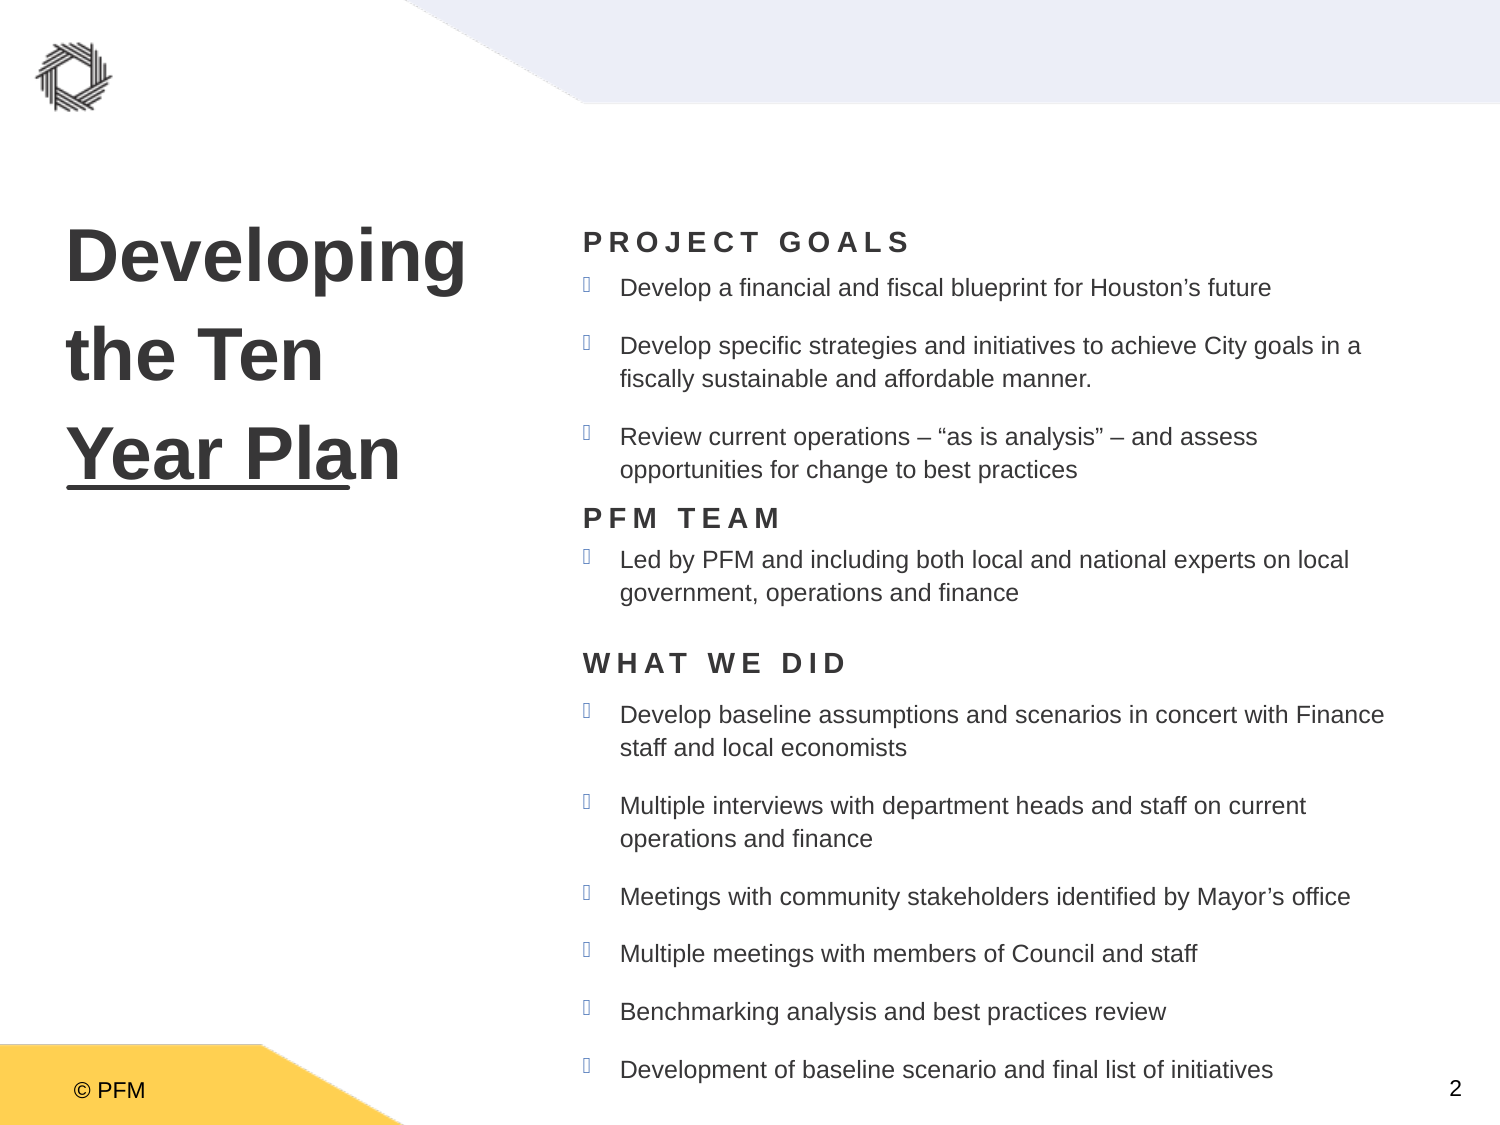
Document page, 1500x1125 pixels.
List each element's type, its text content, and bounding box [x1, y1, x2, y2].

list Developing the Ten Year Plan [64, 197, 475, 305]
list WHAT WE DID [582, 632, 1473, 686]
list PFM TEAM [582, 487, 1403, 539]
list Develop a financial and fiscal blueprint for Houston’s future Develop specific strategies and initiatives to achieve City goals in a fiscally sustainable and affordable manner. Review current operations – “as is analysis” – and assess opportunities for change to best practices [582, 268, 1403, 487]
list Develop baseline assumptions and scenarios in concert with Finance staff and local economists Multiple interviews with department heads and staff on current operations and finance Meetings with community stakeholders identified by Mayor’s office Multiple meetings with members of Council and staff Benchmarking analysis and best practices review Development of baseline scenario and final list of initiatives [582, 695, 1403, 1089]
list Led by PFM and including both local and national experts on local government, operations and finance [582, 541, 1403, 606]
list Project GOALS [582, 210, 1403, 265]
